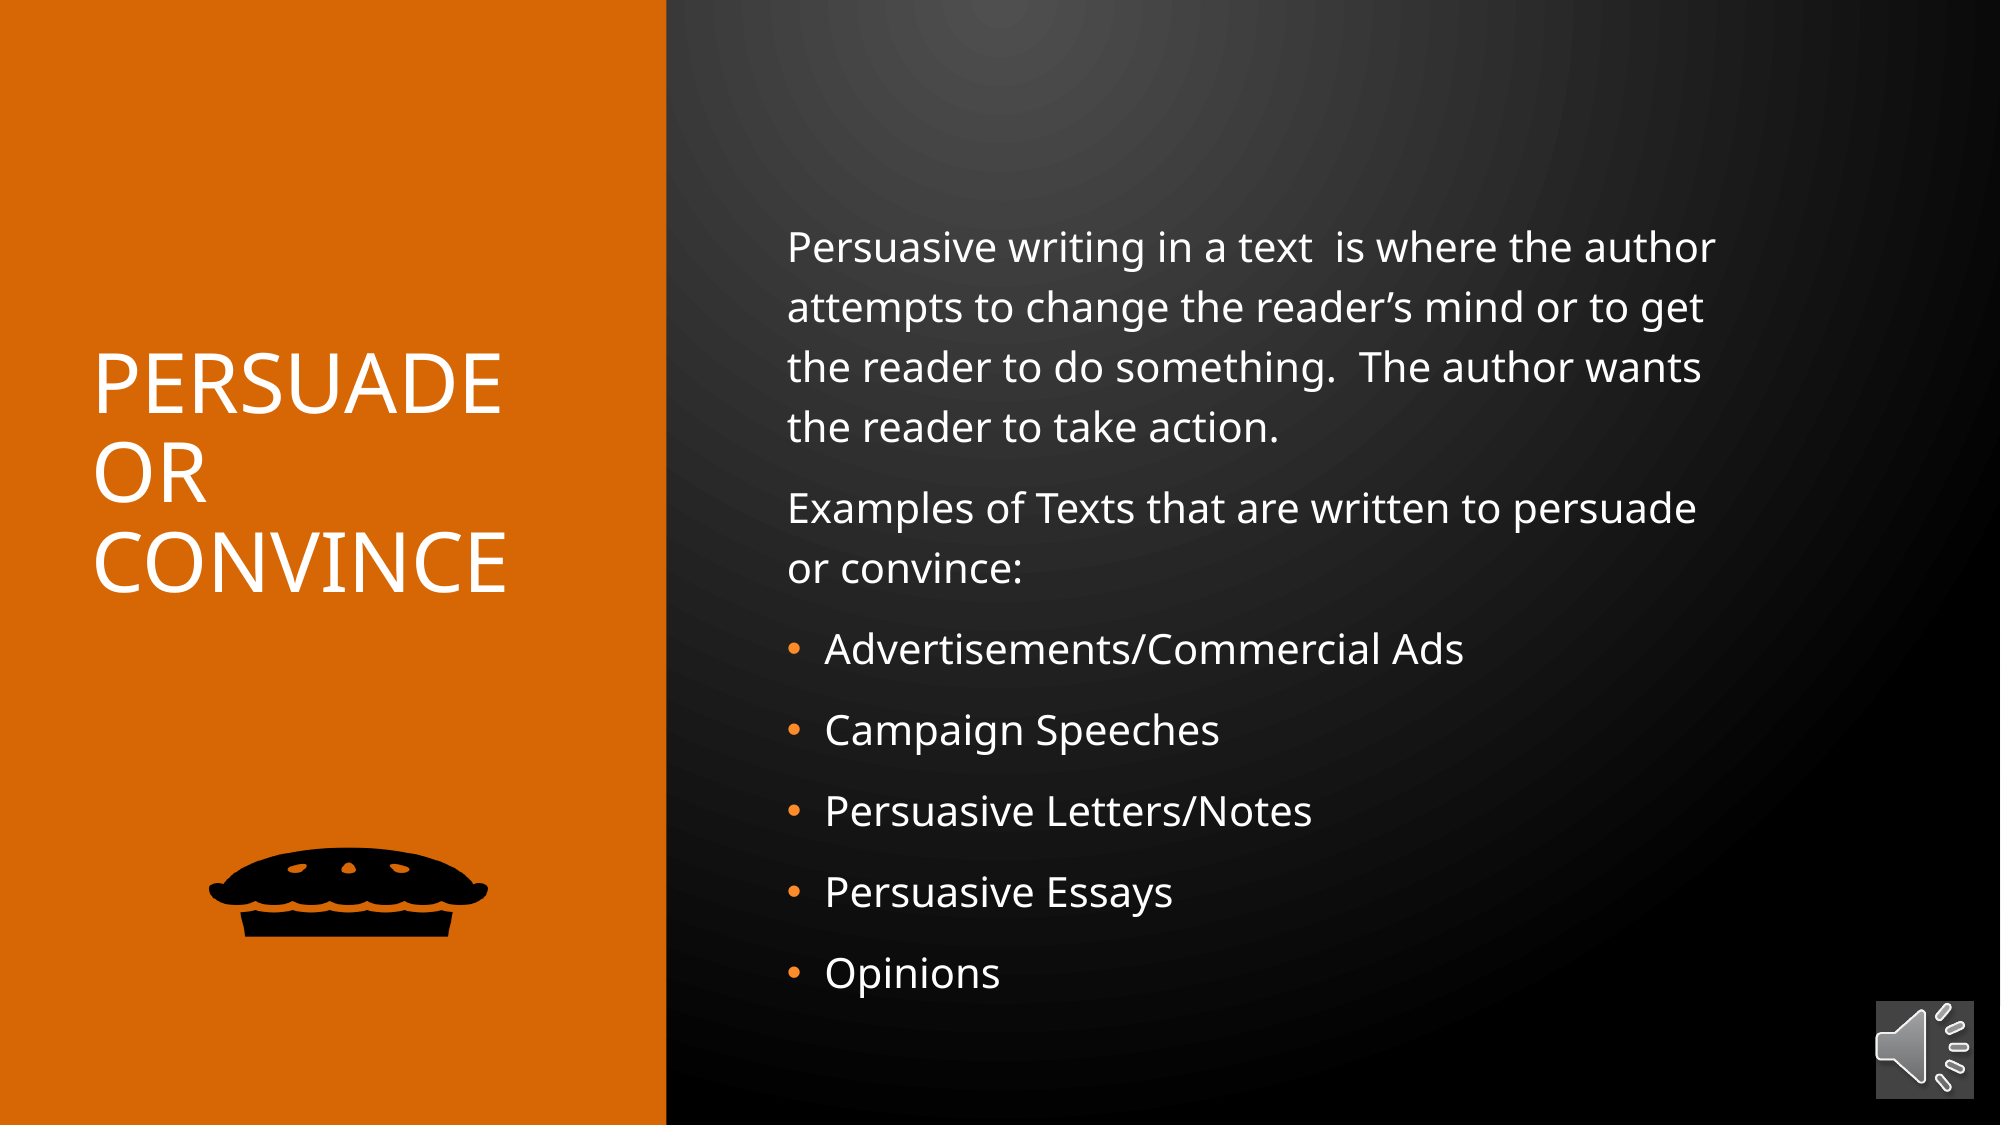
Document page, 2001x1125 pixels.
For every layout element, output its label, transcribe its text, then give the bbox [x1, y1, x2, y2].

picture [198, 802, 497, 981]
title Persuade or Convince [76, 171, 606, 981]
text_box [0, 0, 668, 1125]
picture [1874, 999, 1976, 1101]
text_box [668, 0, 2000, 1125]
list Persuasive writing in a text is where the author attempts to change the reader’s mind or to get the reader to do something. The author wants the reader to take action. Examples of Texts that are written to persuade or convince: Advertisements/Commercial Ads Campaign Speeches Persuasive Letters/Notes Persuasive Essays Opinions [771, 203, 1762, 1010]
